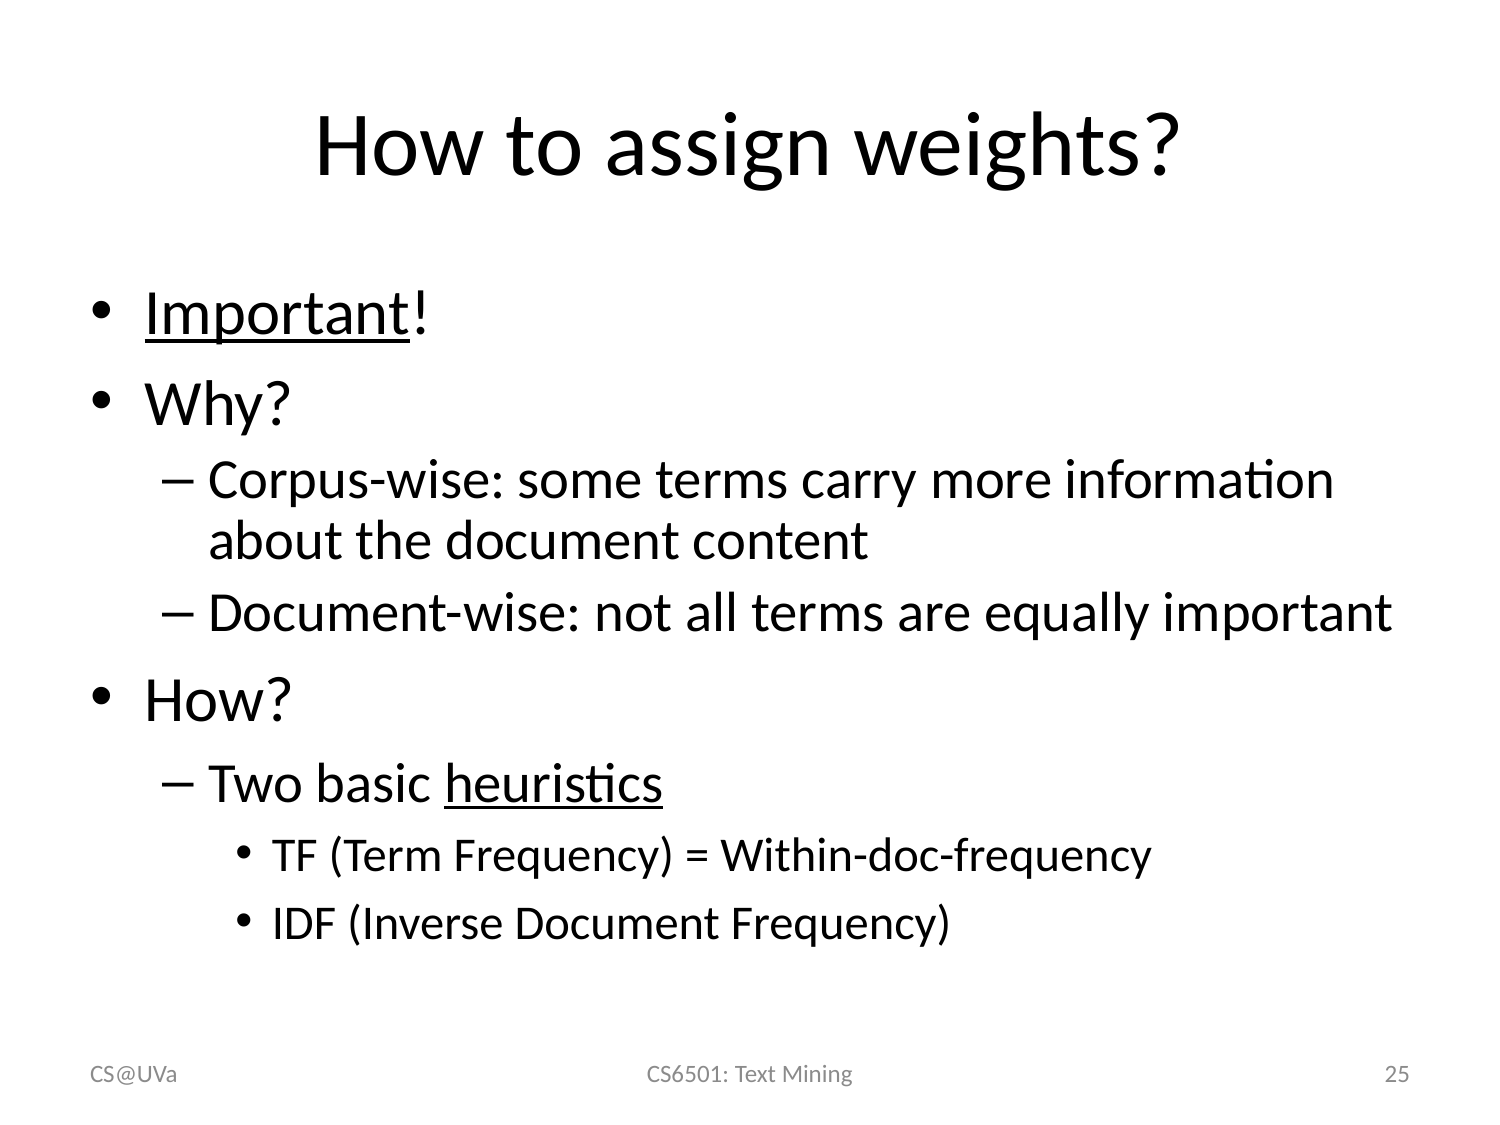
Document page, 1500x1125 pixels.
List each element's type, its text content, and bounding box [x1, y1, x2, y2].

slide_number 25 [1074, 1042, 1425, 1103]
footer CS6501: Text Mining [512, 1042, 988, 1103]
list Important! Why? Corpus-wise: some terms carry more information about the document content Document-wise: not all terms are equally important How? Two basic heuristics TF (Term Frequency) = Within-doc-frequency IDF (Inverse Document Frequency) [75, 262, 1425, 1005]
slide_number CS@UVa [75, 1042, 425, 1103]
title How to assign weights? [75, 45, 1425, 233]
